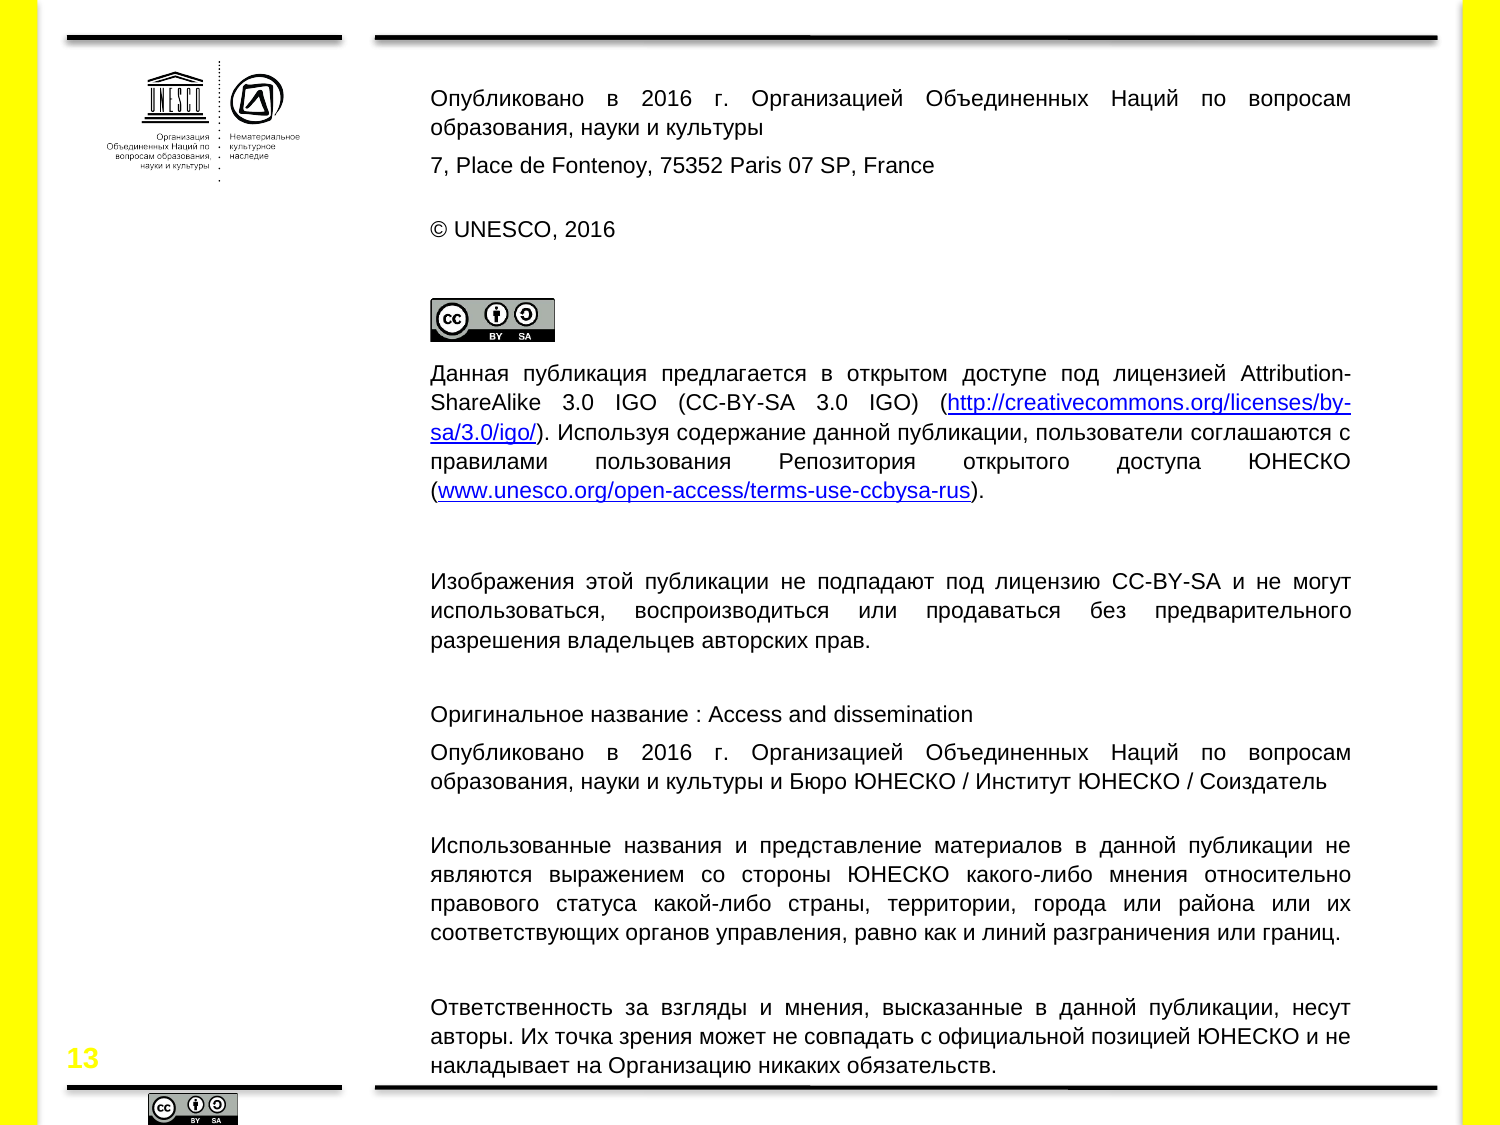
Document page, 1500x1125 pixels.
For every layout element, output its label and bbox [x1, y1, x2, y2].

picture [98, 61, 310, 191]
picture [148, 1093, 238, 1125]
picture [430, 35, 1352, 1090]
